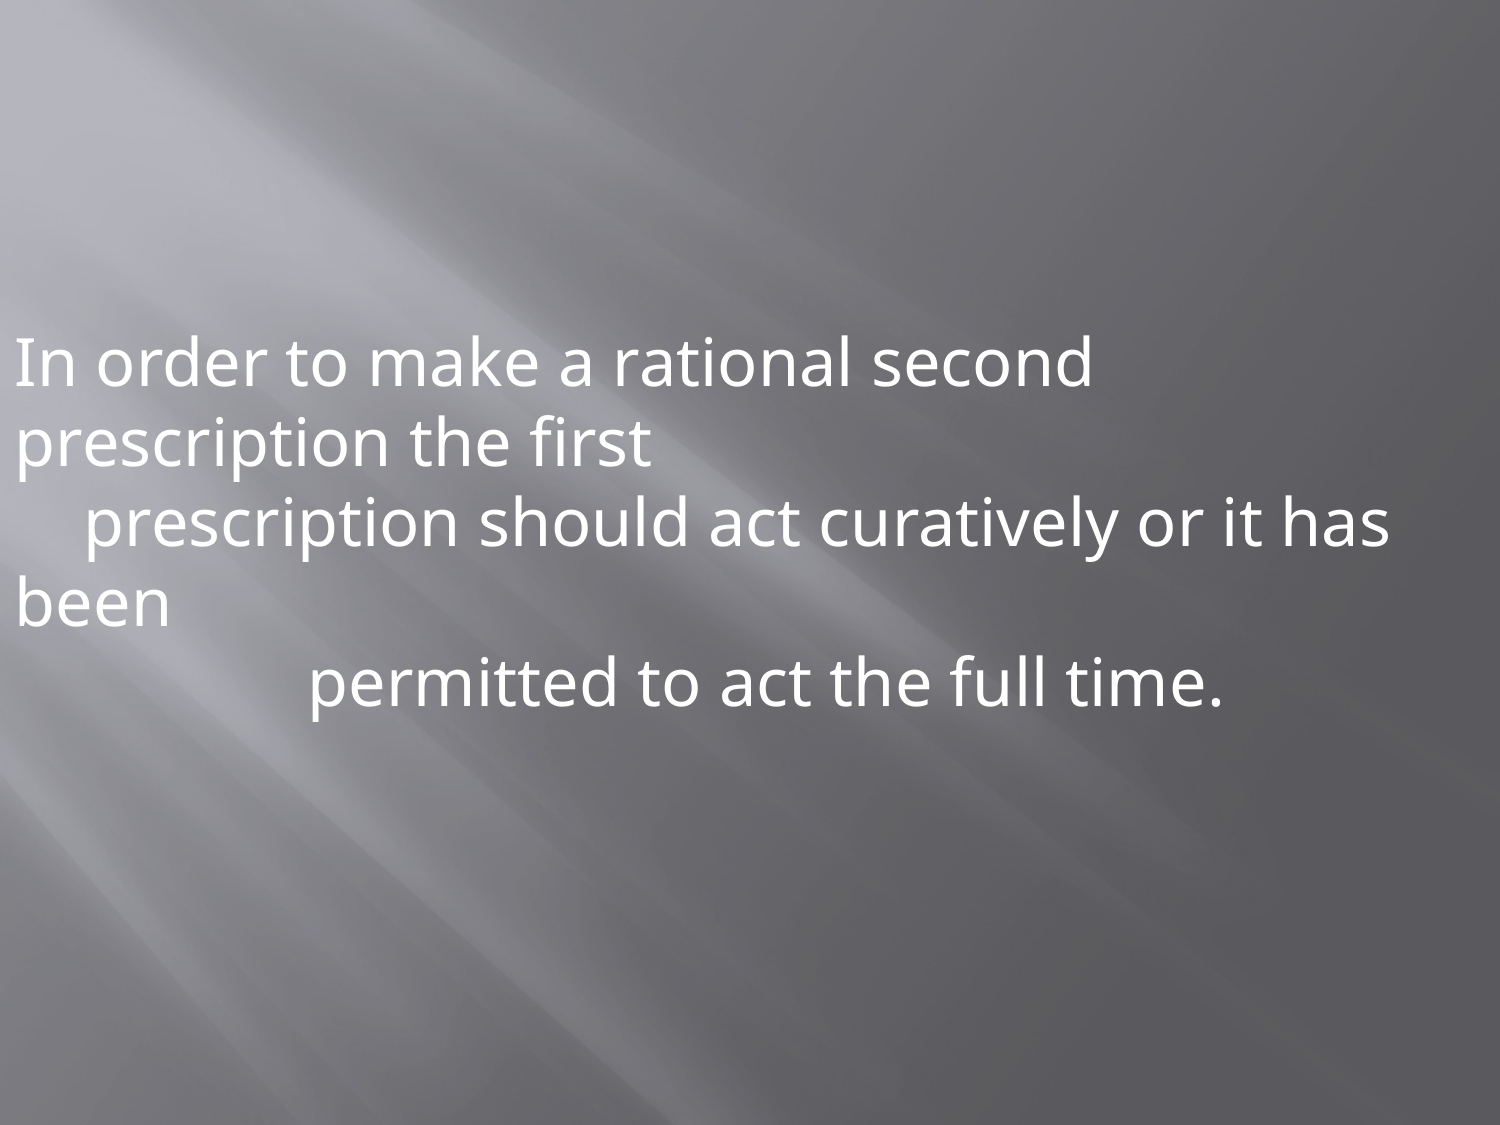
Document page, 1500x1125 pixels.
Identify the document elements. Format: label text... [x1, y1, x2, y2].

text_box In order to make a rational second prescription the first prescription should act curatively or it has been permitted to act the full time. [0, 312, 1500, 807]
